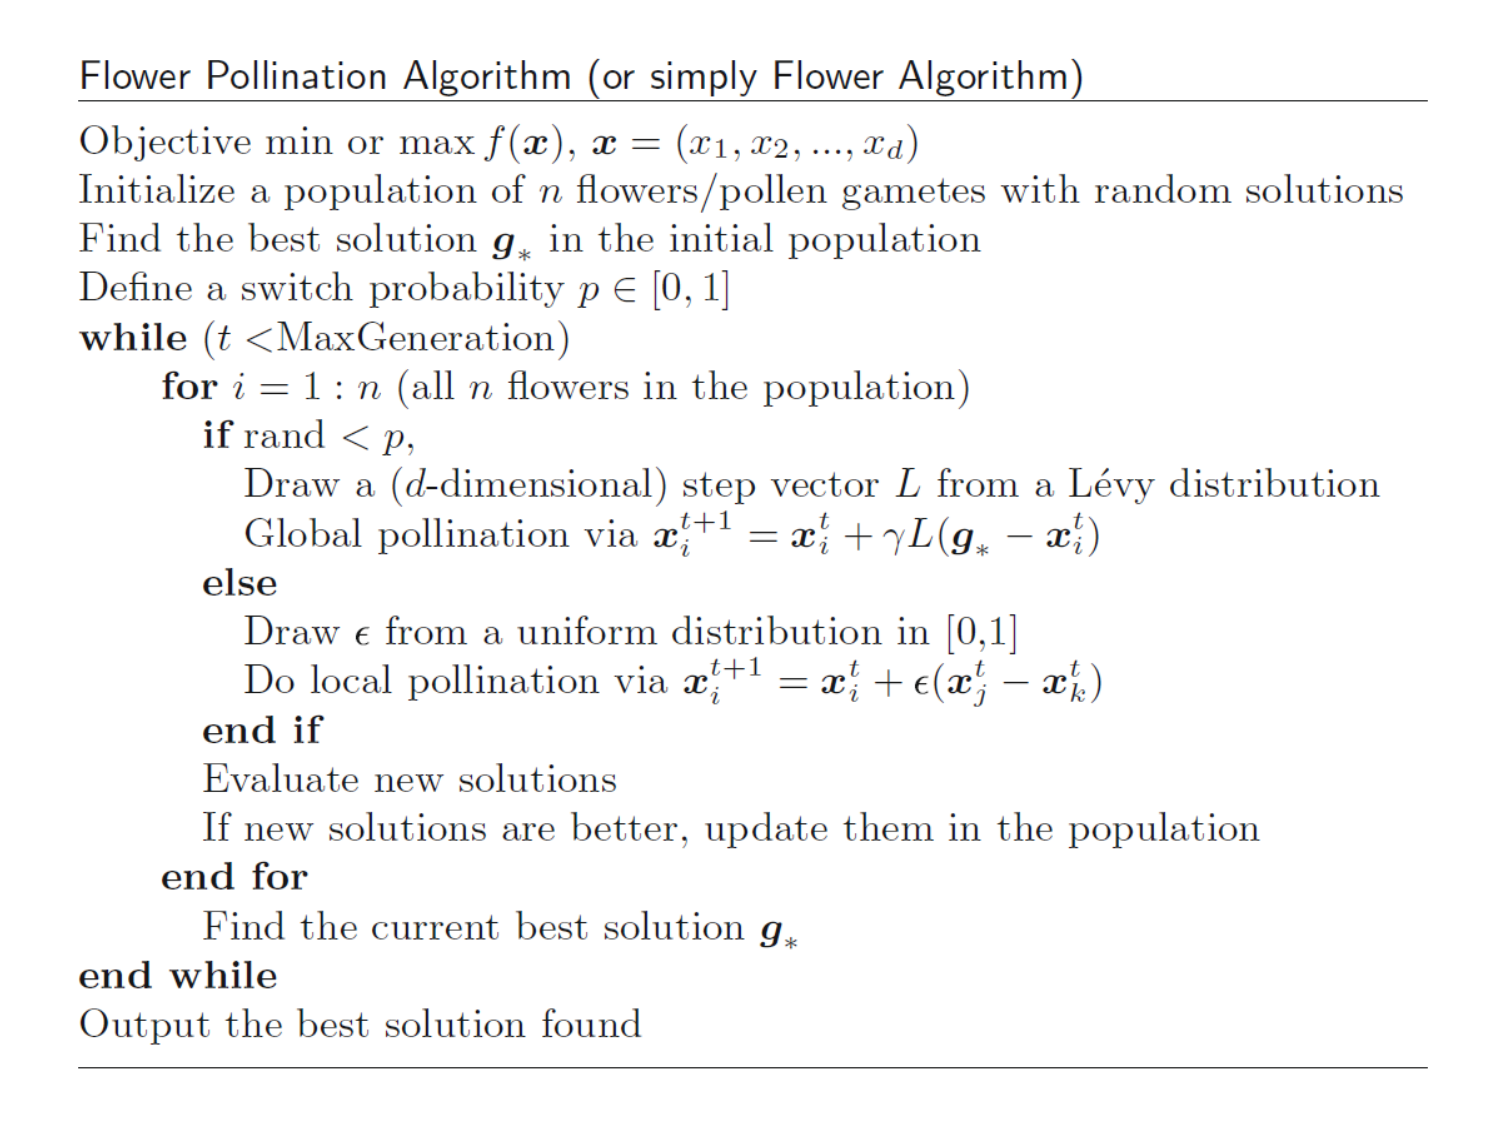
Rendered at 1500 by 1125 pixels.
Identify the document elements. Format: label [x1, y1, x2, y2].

picture [67, 48, 1433, 1076]
